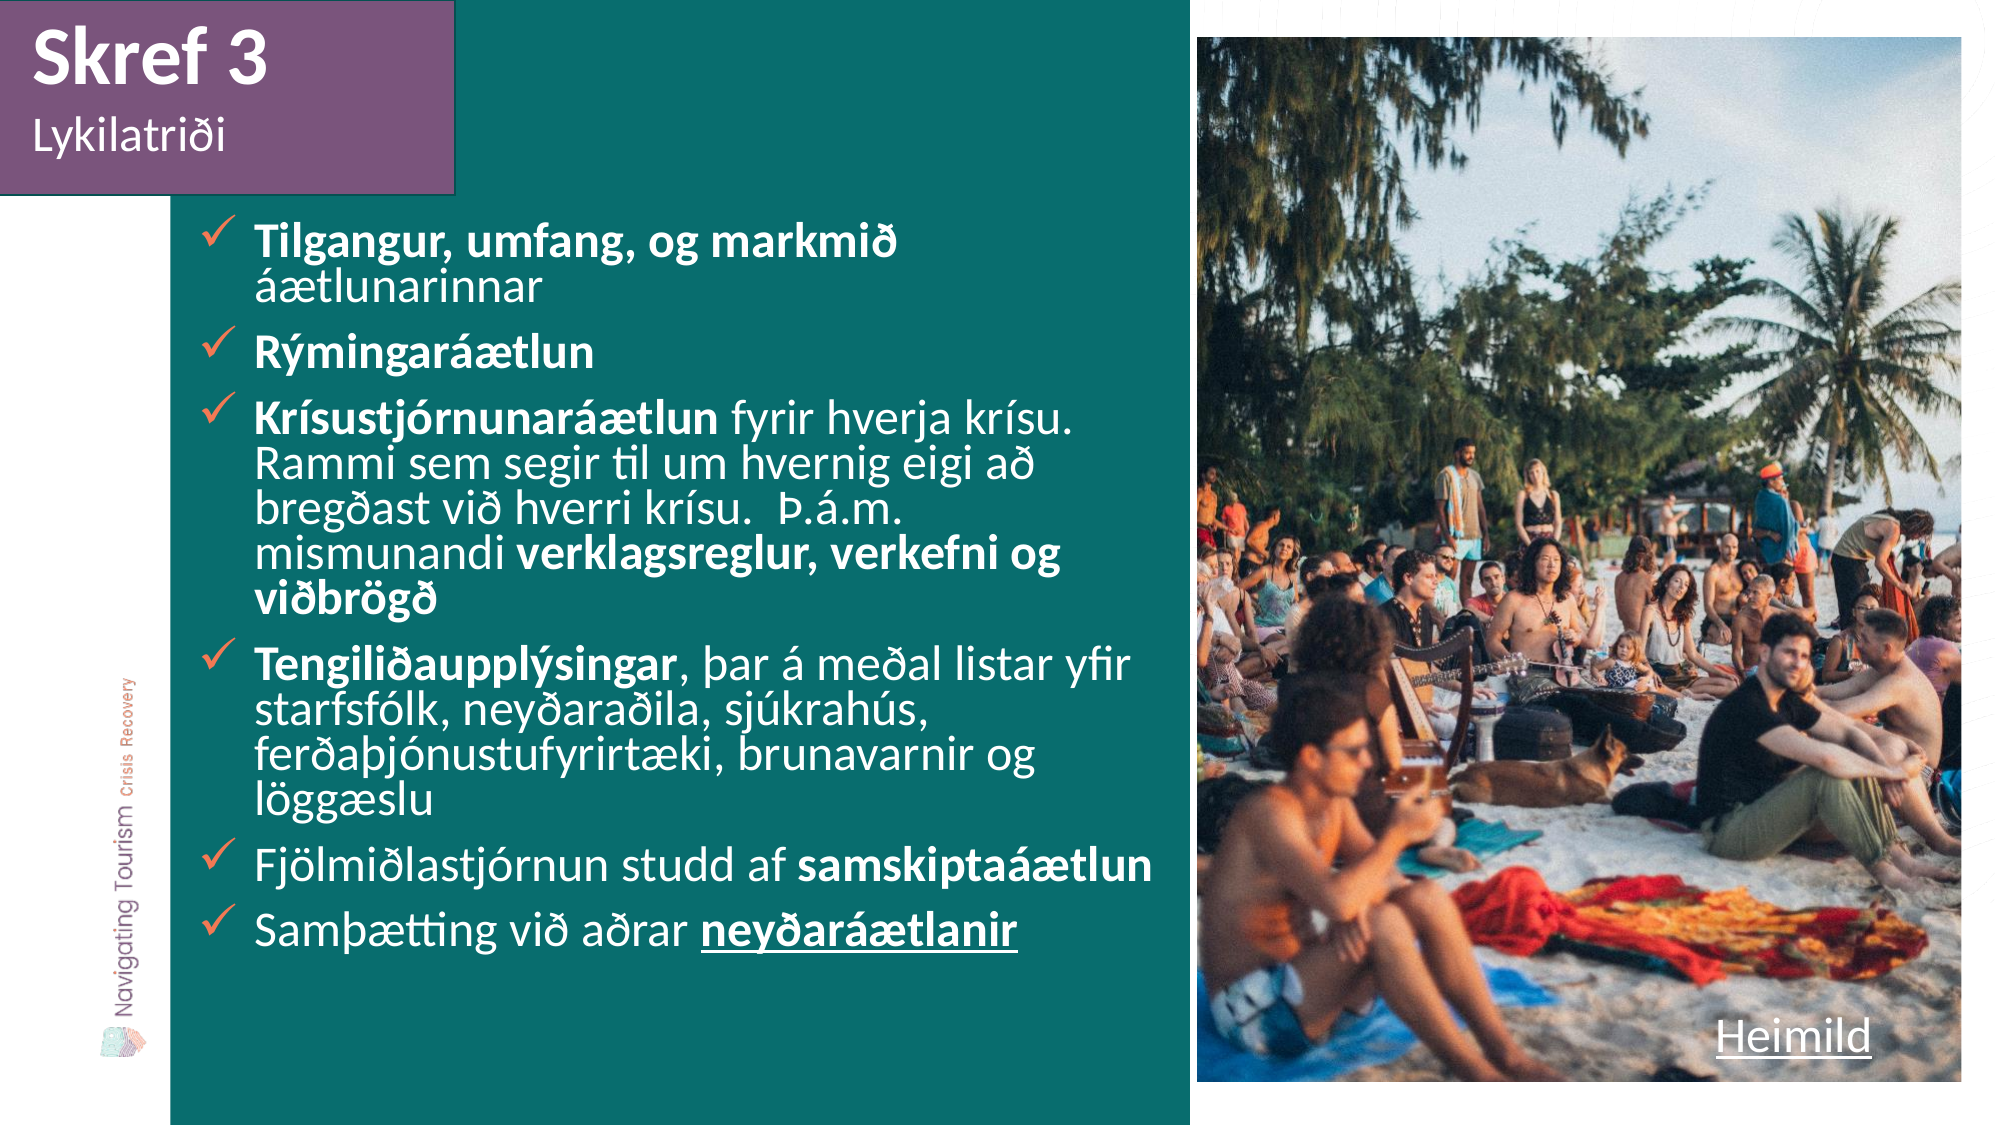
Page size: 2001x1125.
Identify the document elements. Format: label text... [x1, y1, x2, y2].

list Tilgangur, umfang, og markmið áætlunarinnar Rýmingaráætlun Krísustjórnunaráætlun fyrir hverja krísu. Rammi sem segir til um hvernig eigi að bregðast við hverri krísu. Þ.á.m. mismunandi verklagsreglur, verkefni og viðbrögð Tengiliðaupplýsingar, þar á meðal listar yfir starfsfólk, neyðaraðila, sjúkrahús, ferðaþjónustufyrirtæki, brunavarnir og löggæslu Fjölmiðlastjórnun studd af samskiptaáætlun Samþætting við aðrar neyðaráætlanir [182, 214, 1174, 1125]
text_box Skref 3 Lykilatriði [17, 0, 481, 169]
text_box [0, 0, 456, 196]
picture [97, 678, 149, 1056]
picture [1190, 0, 1995, 1082]
